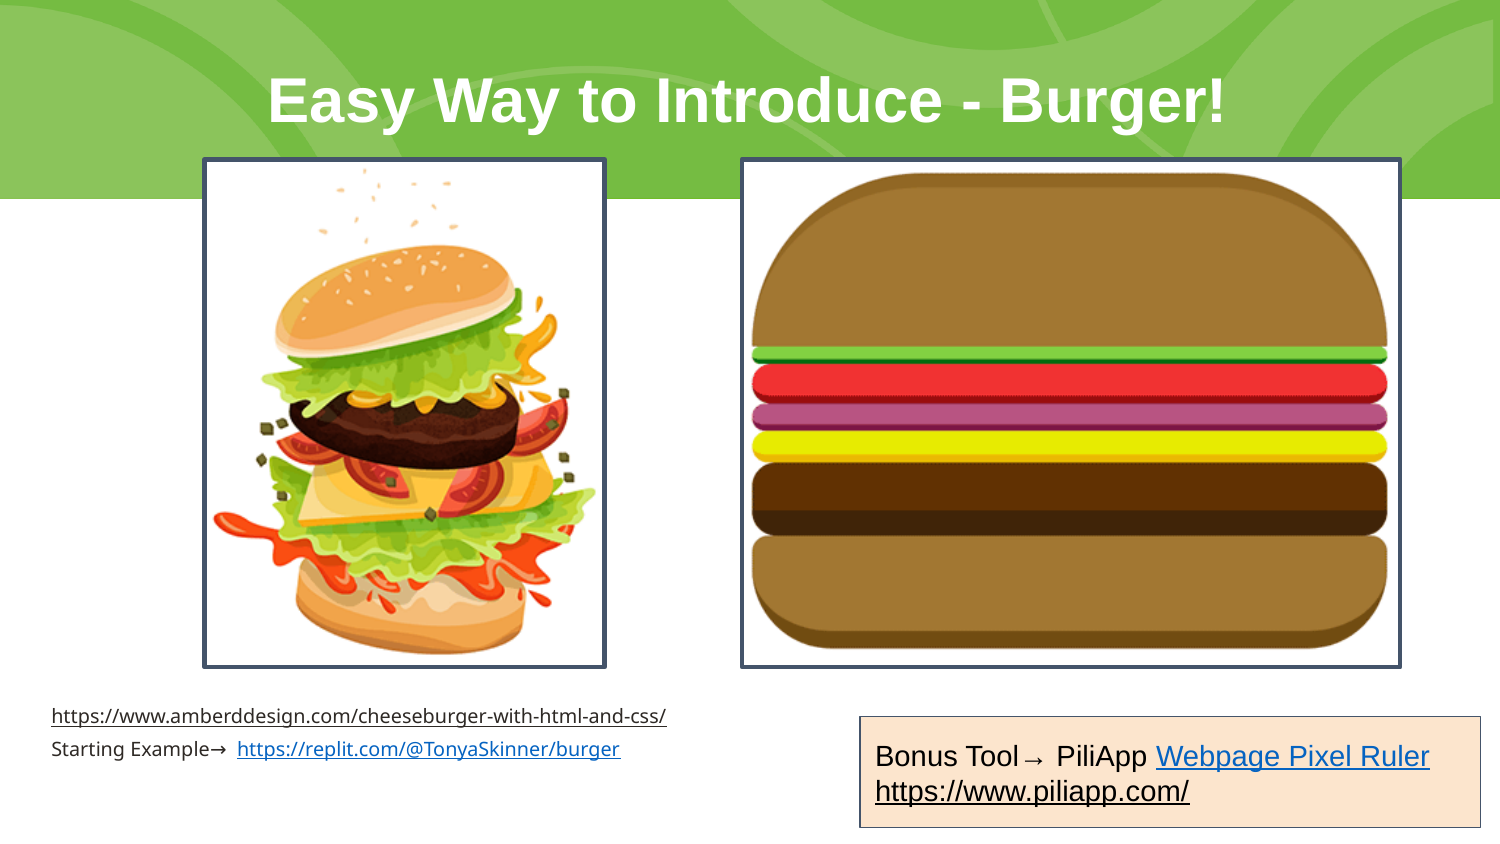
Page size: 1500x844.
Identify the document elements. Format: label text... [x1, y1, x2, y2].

title Easy Way to Introduce - Burger! [36, 60, 1461, 145]
text_box Bonus Tool→ PiliApp Webpage Pixel Ruler https://www.piliapp.com/ [860, 716, 1481, 828]
list https://www.amberddesign.com/cheeseburger-with-html-and-css/ Starting Example→ https://replit.com/@TonyaSkinner/burger [36, 697, 1461, 771]
picture [0, 0, 1500, 844]
